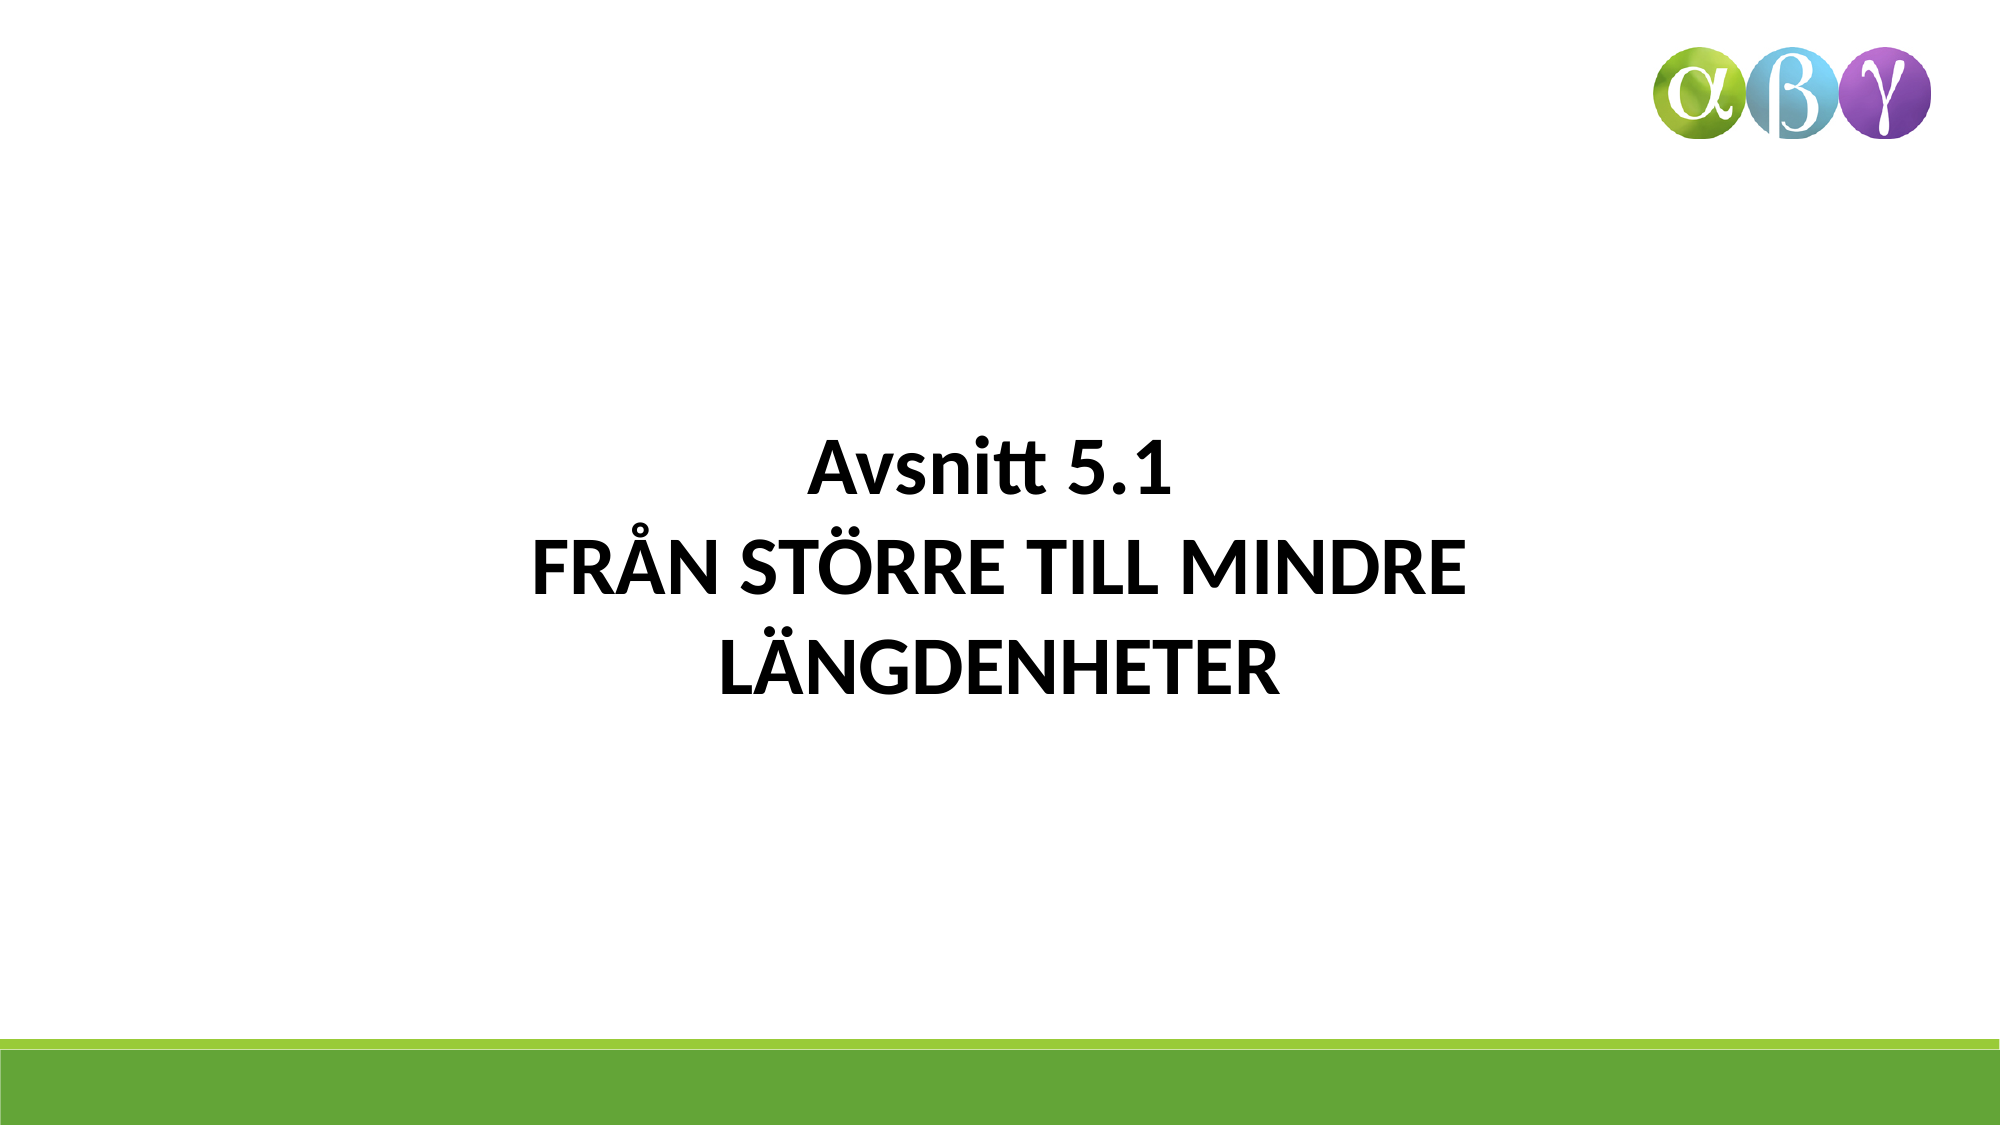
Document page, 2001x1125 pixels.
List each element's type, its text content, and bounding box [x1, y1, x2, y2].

picture [1652, 46, 1932, 140]
text_box Avsnitt 5.1 FRÅN STÖRRE TILL MINDRE LÄNGDENHETER [479, 403, 1521, 719]
